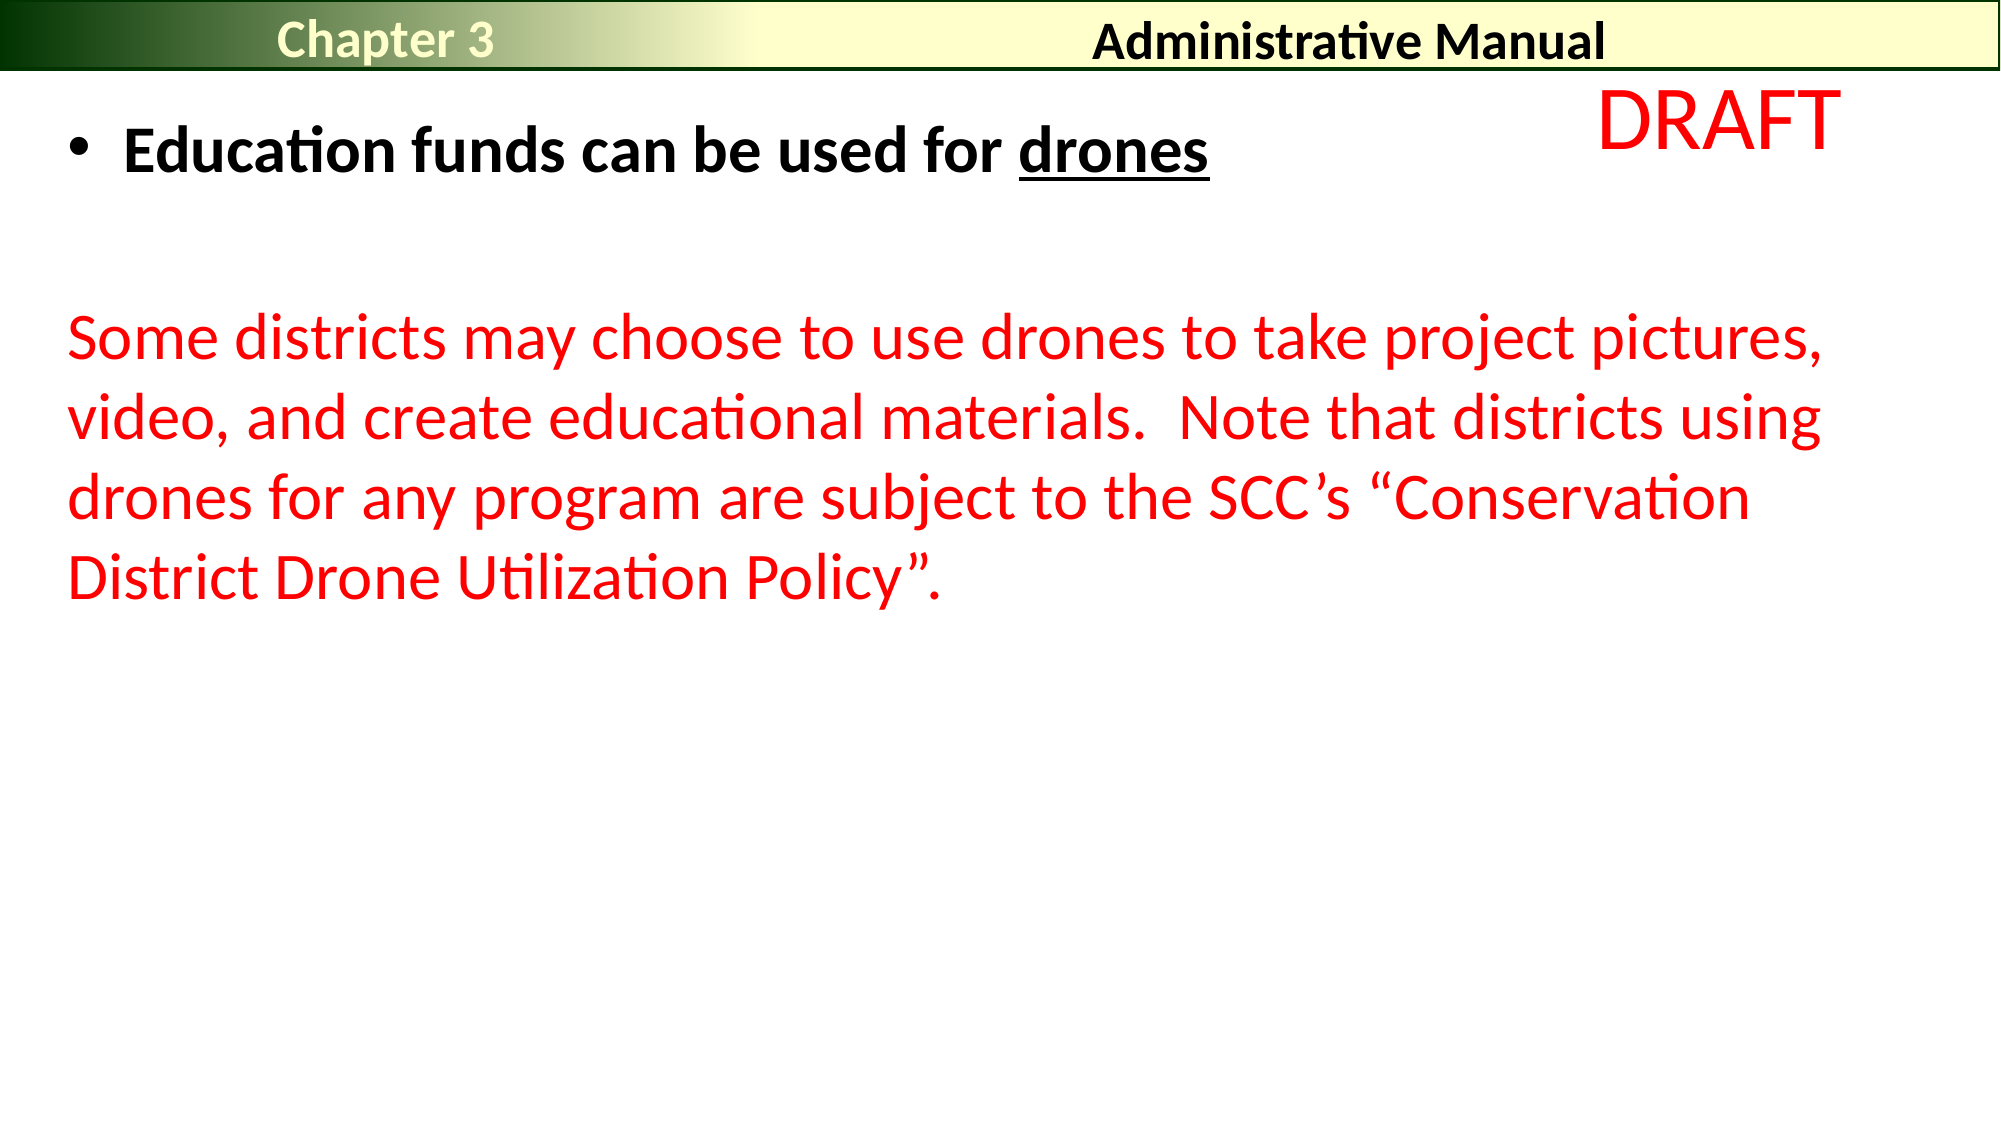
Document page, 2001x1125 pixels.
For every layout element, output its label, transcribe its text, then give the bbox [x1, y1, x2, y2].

subtitle Education funds can be used for drones Some districts may choose to use drones to take project pictures, video, and create educational materials. Note that districts using drones for any program are subject to the SCC’s “Conservation District Drone Utilization Policy”. [52, 98, 1948, 1079]
title Administrative Manual [699, 0, 2000, 75]
text_box Chapter 3 [262, 0, 800, 73]
text_box DRAFT [1581, 50, 1894, 175]
